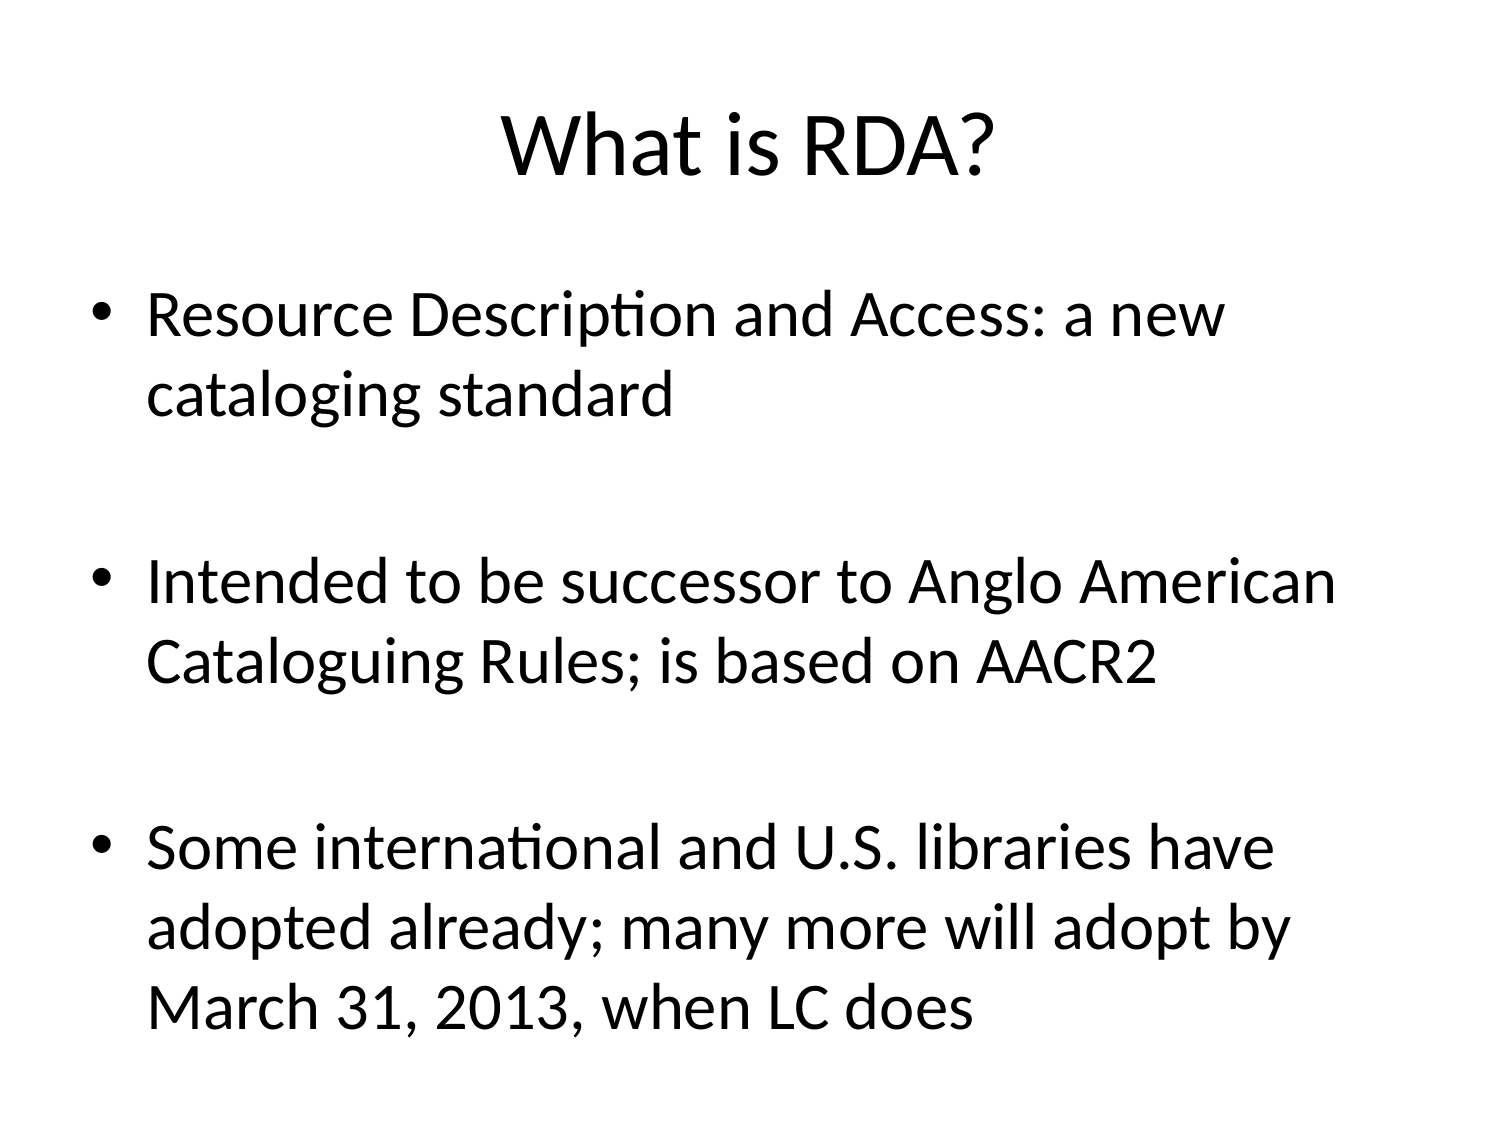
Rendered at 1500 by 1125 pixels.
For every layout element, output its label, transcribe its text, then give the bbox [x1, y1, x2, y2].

list Resource Description and Access: a new cataloging standard Intended to be successor to Anglo American Cataloguing Rules; is based on AACR2 Some international and U.S. libraries have adopted already; many more will adopt by March 31, 2013, when LC does [75, 262, 1425, 1088]
title What is RDA? [75, 45, 1425, 233]
